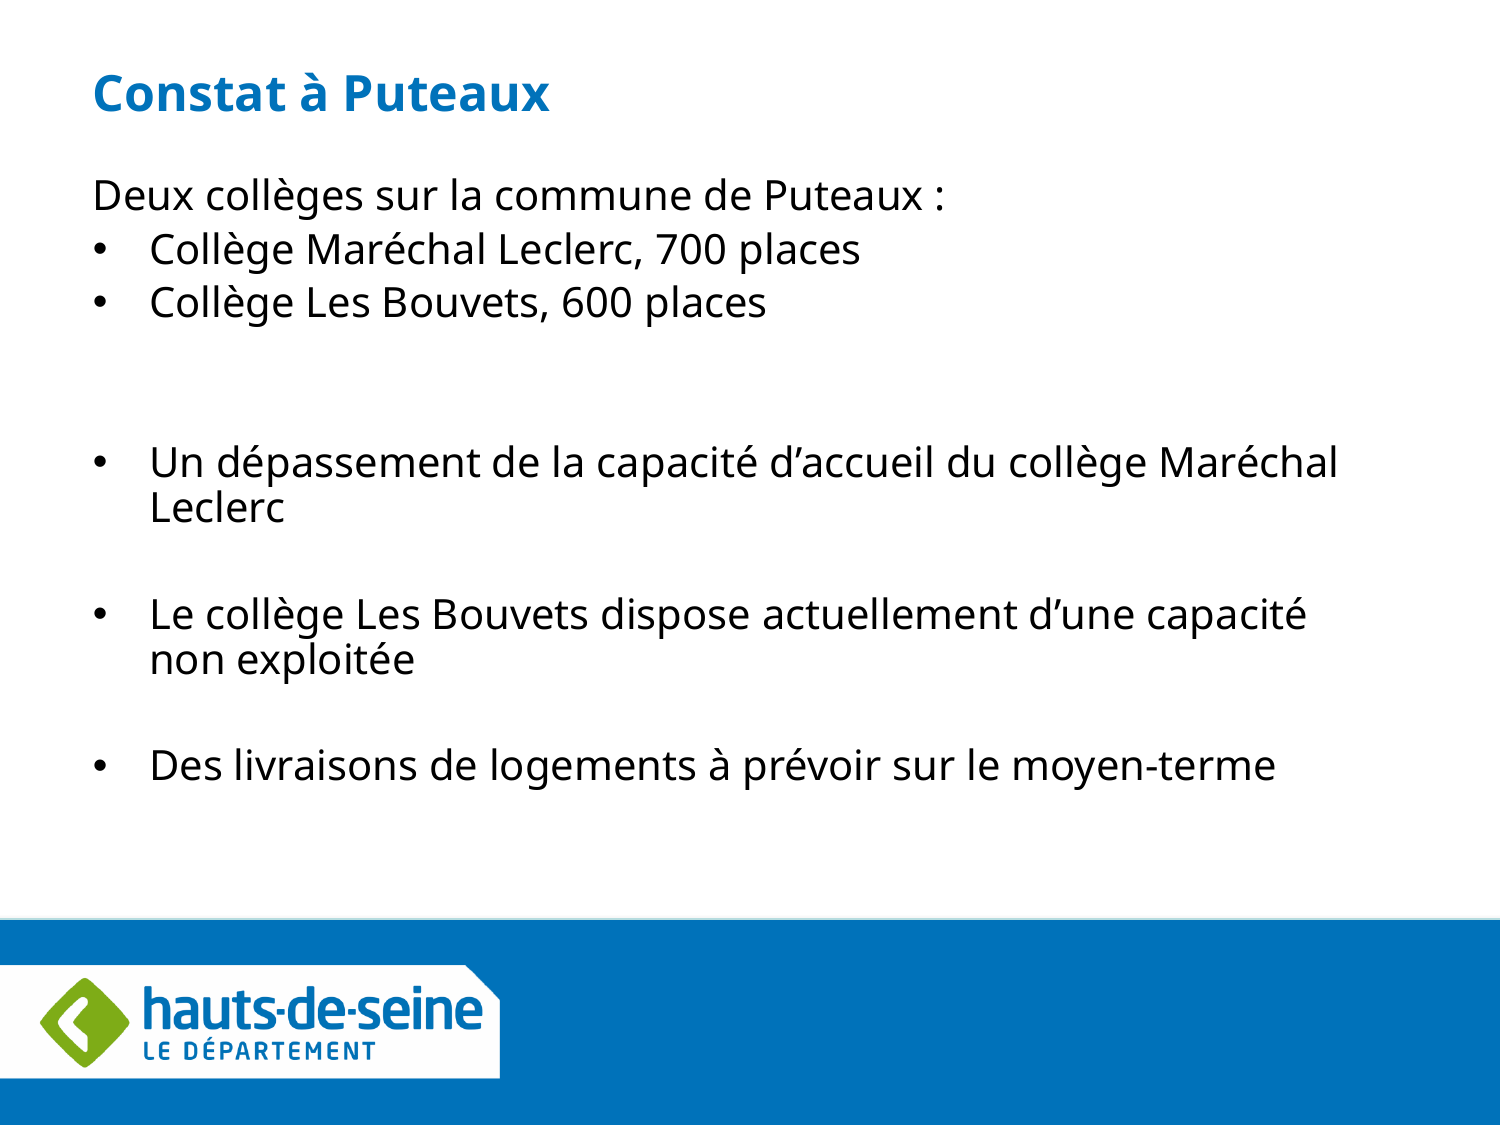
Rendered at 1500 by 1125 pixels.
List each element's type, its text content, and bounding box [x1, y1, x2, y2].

text_box Constat à Puteaux Deux collèges sur la commune de Puteaux : Collège Maréchal Leclerc, 700 places Collège Les Bouvets, 600 places Un dépassement de la capacité d’accueil du collège Maréchal Leclerc Le collège Les Bouvets dispose actuellement d’une capacité non exploitée Des livraisons de logements à prévoir sur le moyen-terme [78, 54, 1373, 851]
picture [0, 965, 500, 1079]
